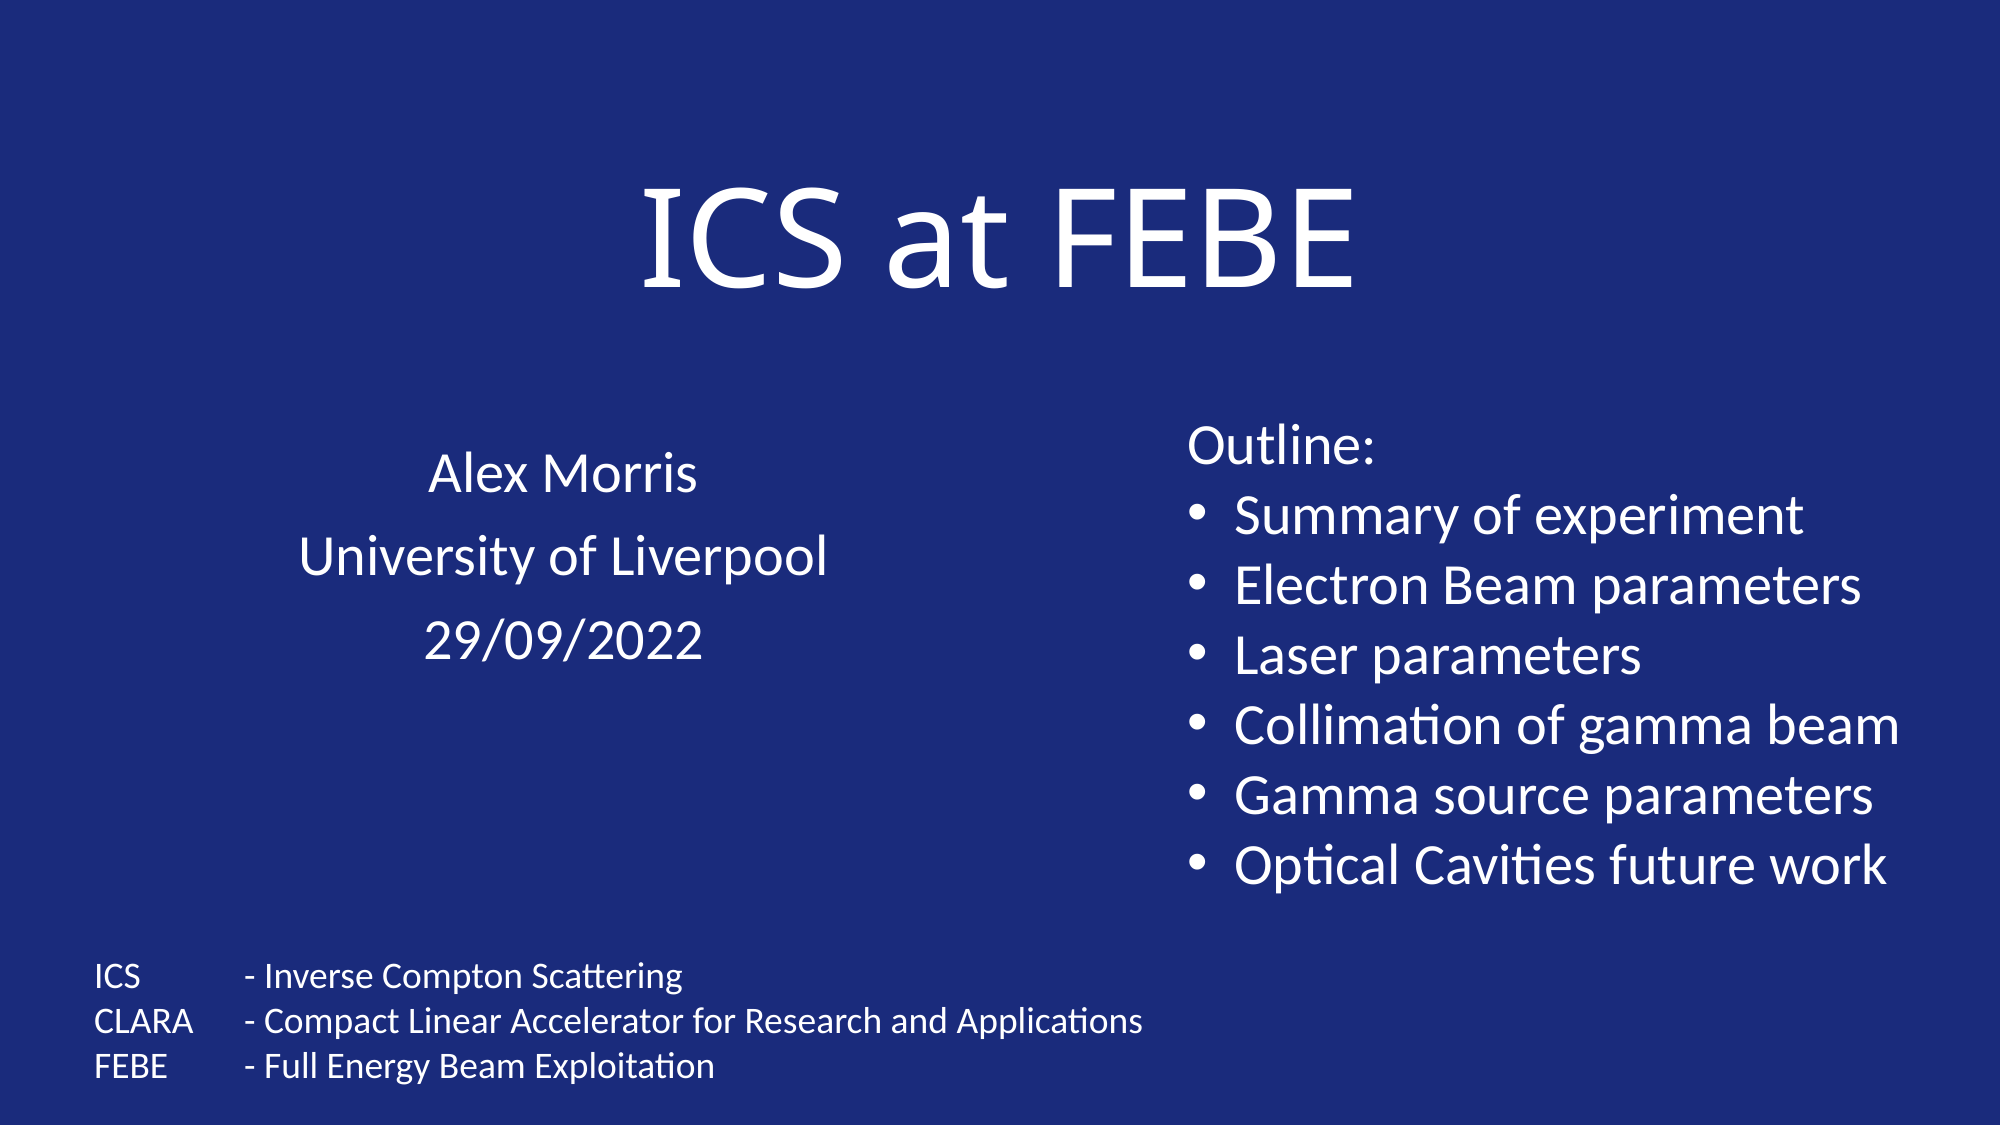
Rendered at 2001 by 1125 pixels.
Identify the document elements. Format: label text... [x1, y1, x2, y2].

text_box ICS - Inverse Compton Scattering CLARA - Compact Linear Accelerator for Research and Applications FEBE - Full Energy Beam Exploitation [79, 944, 1232, 1094]
title ICS at FEBE [249, 135, 1750, 325]
text_box Outline: Summary of experiment Electron Beam parameters Laser parameters Collimation of gamma beam Gamma source parameters Optical Cavities future work [1172, 399, 1947, 904]
subtitle Alex Morris University of Liverpool 29/09/2022 [53, 434, 1075, 746]
